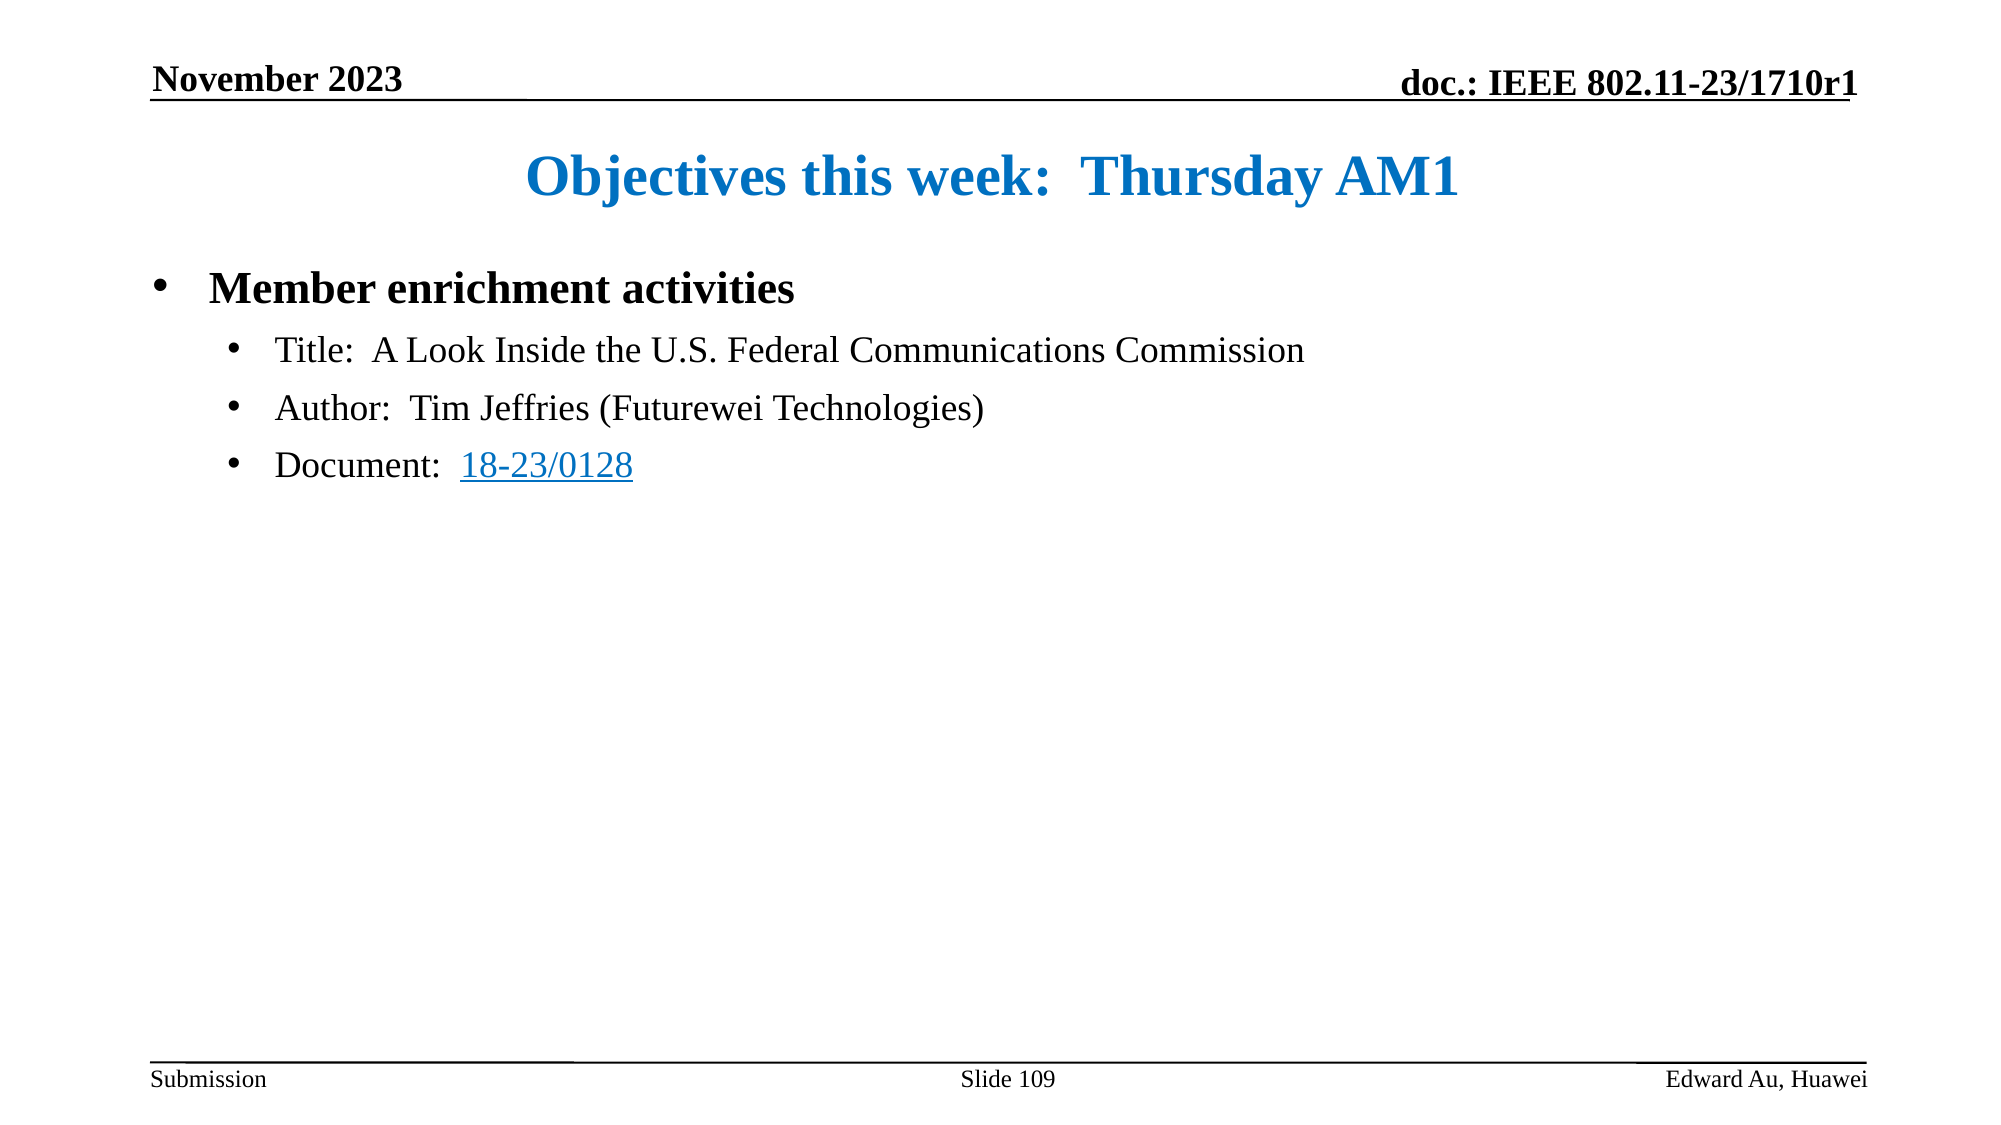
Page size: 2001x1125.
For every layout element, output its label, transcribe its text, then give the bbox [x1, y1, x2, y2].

footer Edward Au, Huawei [1171, 1061, 1869, 1093]
title Objectives this week: Thursday AM1 [137, 99, 1851, 246]
slide_number Slide 109 [950, 1061, 1067, 1123]
list Member enrichment activities Title: A Look Inside the U.S. Federal Communications Commission Author: Tim Jeffries (Futurewei Technologies) Document: 18-23/0128 [137, 249, 1851, 1013]
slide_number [152, 54, 563, 100]
